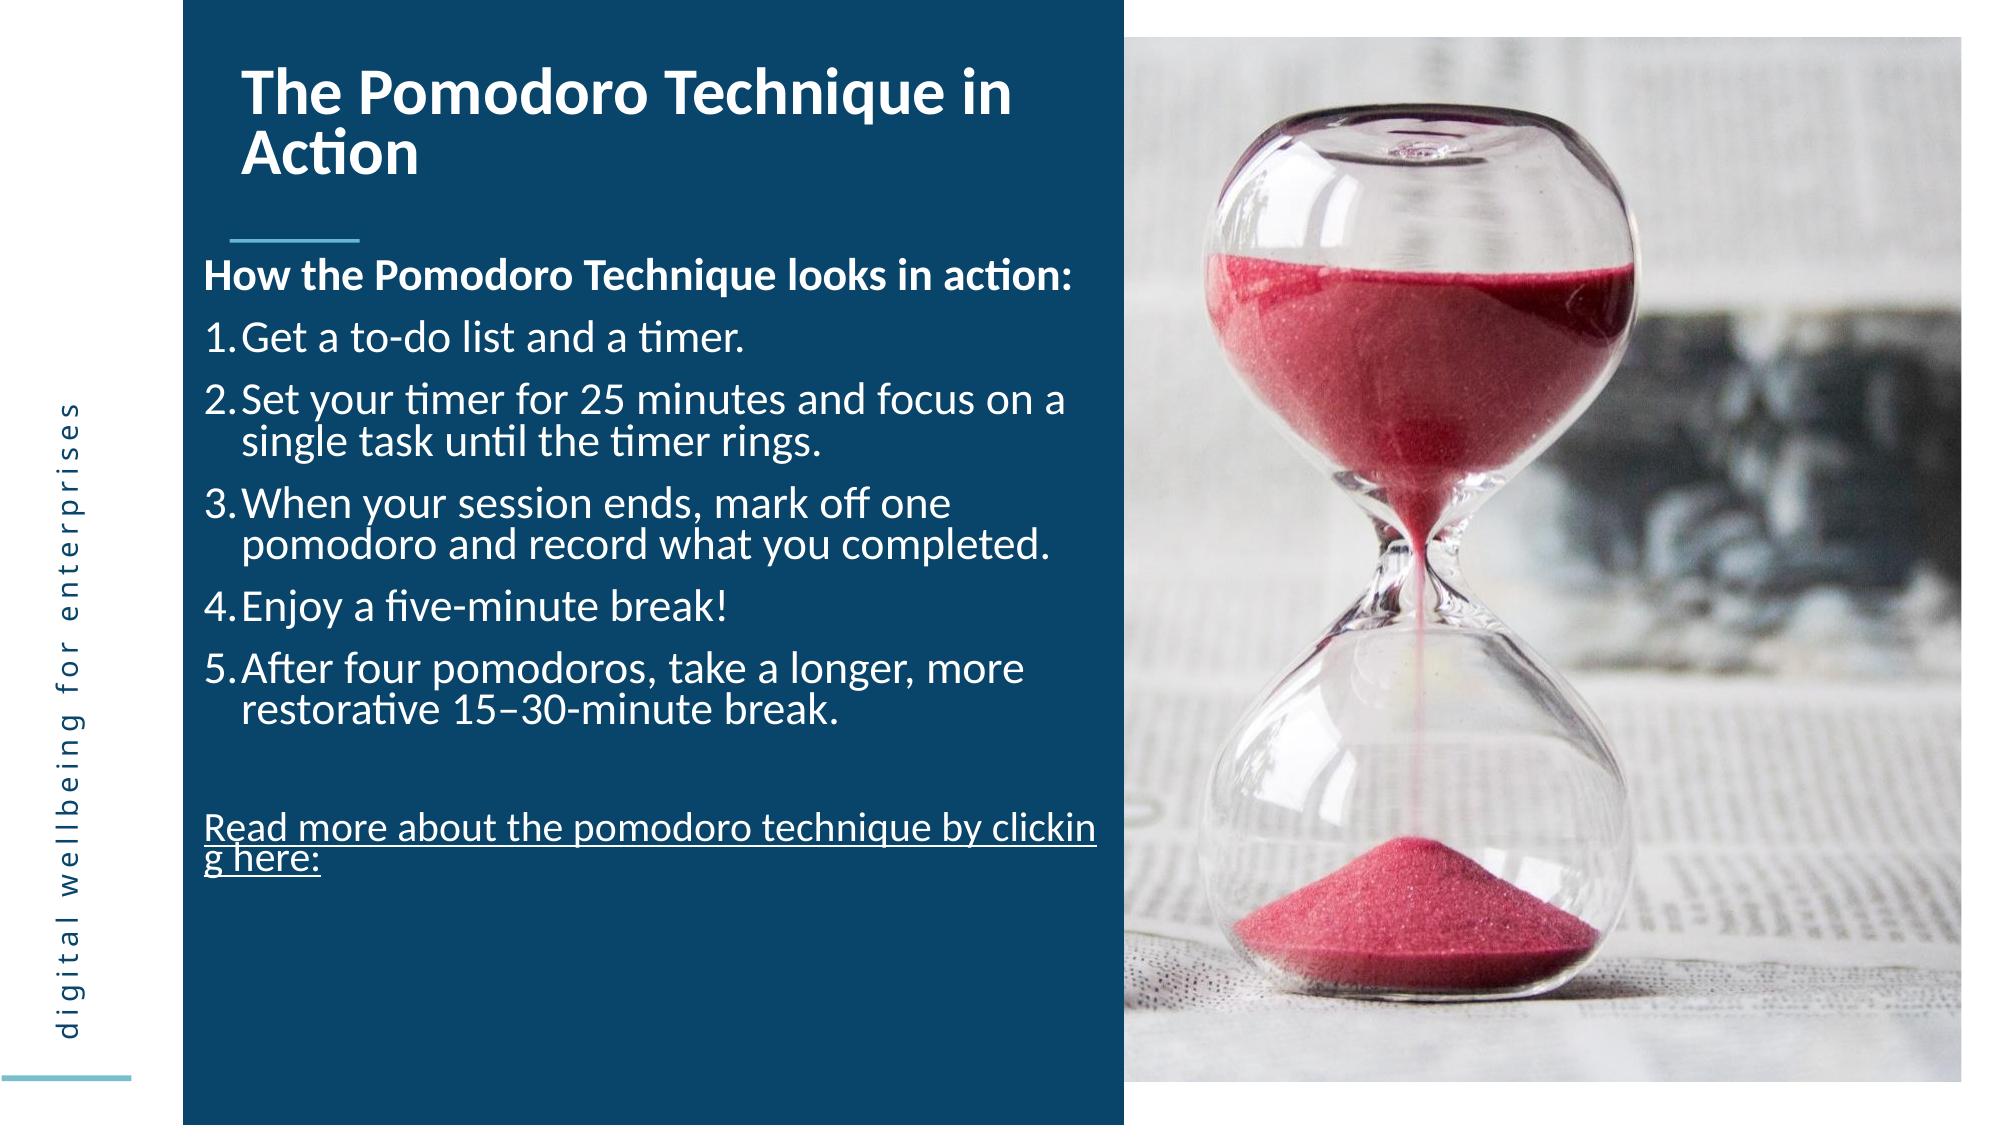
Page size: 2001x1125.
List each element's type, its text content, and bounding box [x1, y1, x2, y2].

picture [1124, 37, 1962, 1082]
list How the Pomodoro Technique looks in action: Get a to-do list and a timer. Set your timer for 25 minutes and focus on a single task until the timer rings. When your session ends, mark off one pomodoro and record what you completed. Enjoy a five-minute break! After four pomodoros, take a longer, more restorative 15–30-minute break. Read more about the pomodoro technique by clicking here: [188, 250, 1131, 1125]
list The Pomodoro Technique in Action [226, 59, 1094, 229]
